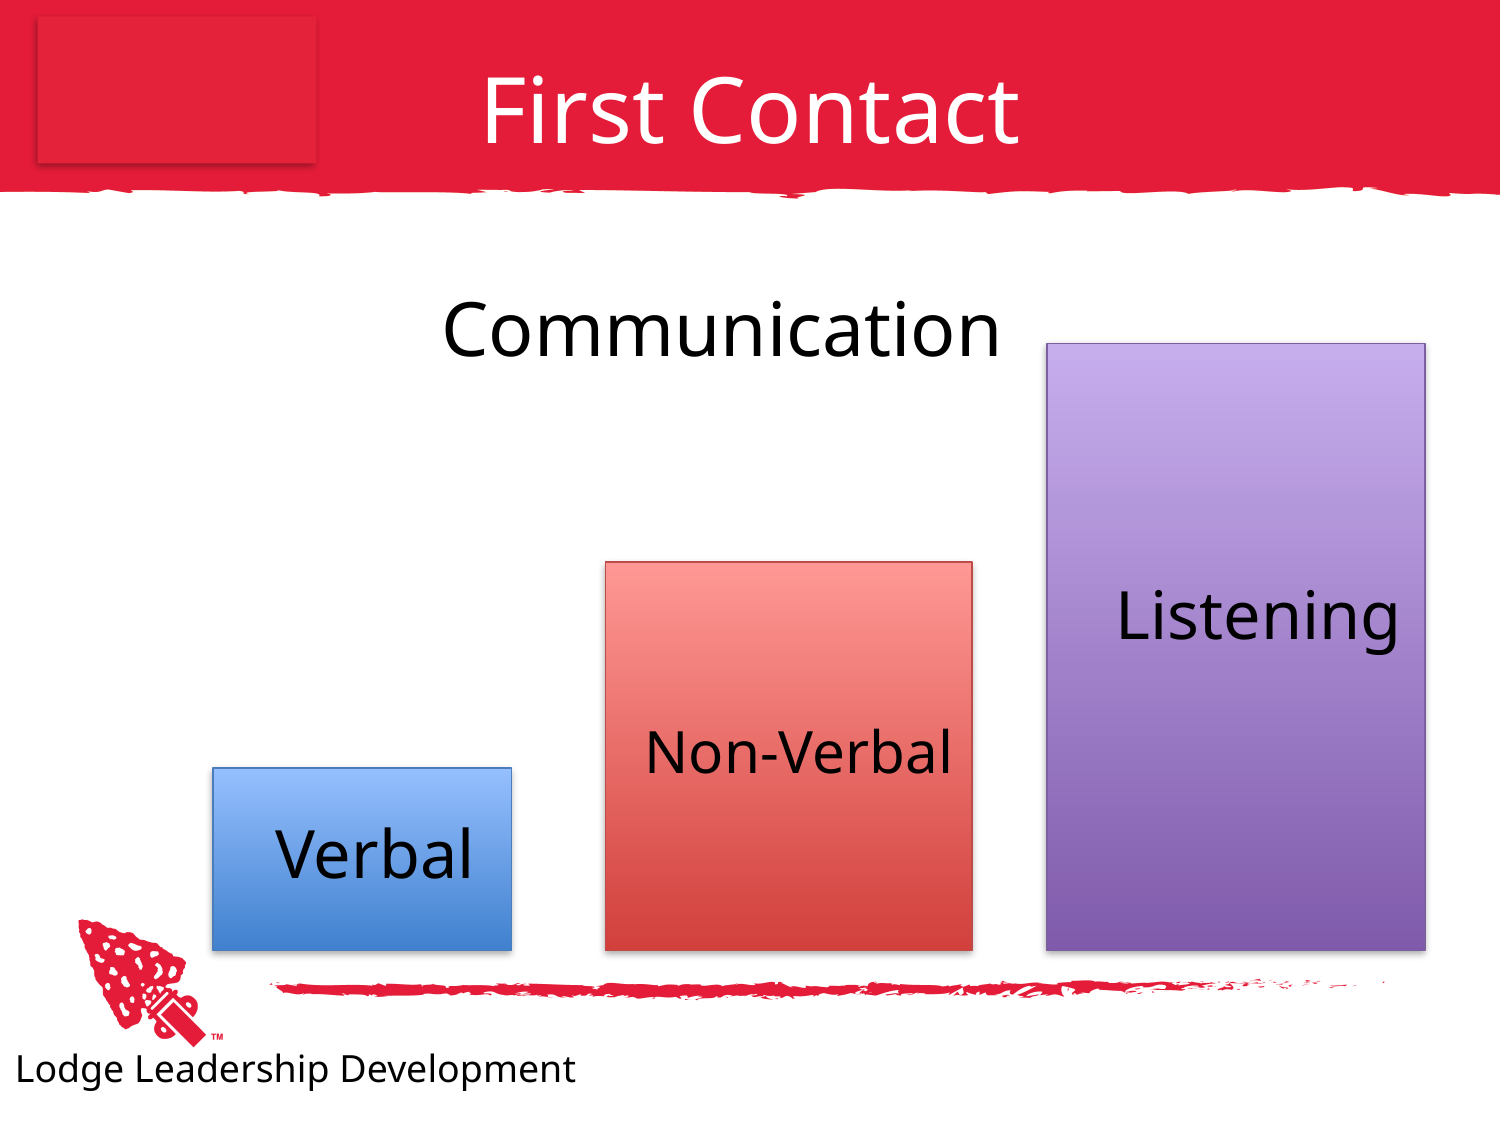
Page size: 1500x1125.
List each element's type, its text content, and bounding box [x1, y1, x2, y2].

text_box Listening [1100, 565, 1500, 661]
text_box Lodge Leadership Development [0, 1037, 1500, 1125]
text_box [1047, 343, 1425, 951]
text_box [213, 768, 512, 951]
picture [0, 0, 1500, 1037]
text_box Communication [426, 273, 1074, 380]
text_box [605, 804, 973, 951]
text_box Non-Verbal [629, 707, 1274, 804]
text_box Verbal [260, 804, 817, 901]
text_box [605, 561, 973, 804]
title First Contact [75, 45, 1425, 168]
